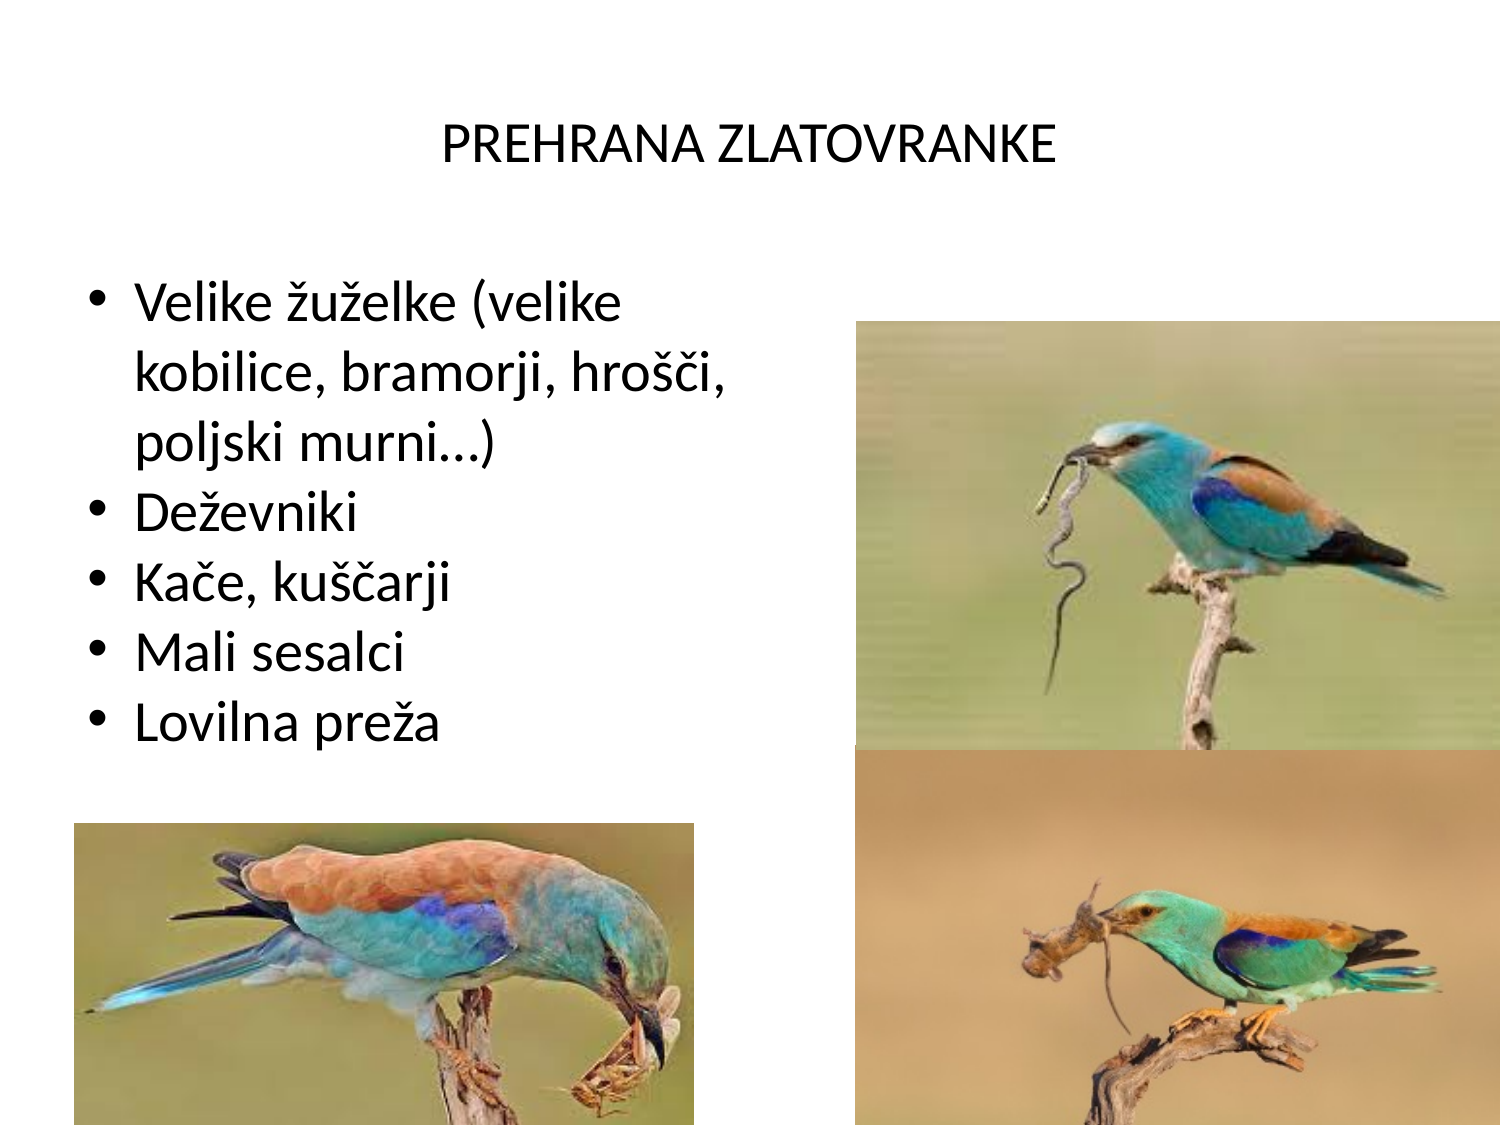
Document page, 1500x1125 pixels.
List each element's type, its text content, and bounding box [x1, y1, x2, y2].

title PREHRANA ZLATOVRANKE [75, 45, 1425, 233]
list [855, 756, 1500, 1125]
picture [74, 823, 694, 1125]
picture [855, 320, 1500, 750]
text_box Velike žuželke (velike kobilice, bramorji, hrošči, poljski murni…) Deževniki Kače, kuščarji Mali sesalci Lovilna preža [72, 255, 817, 760]
